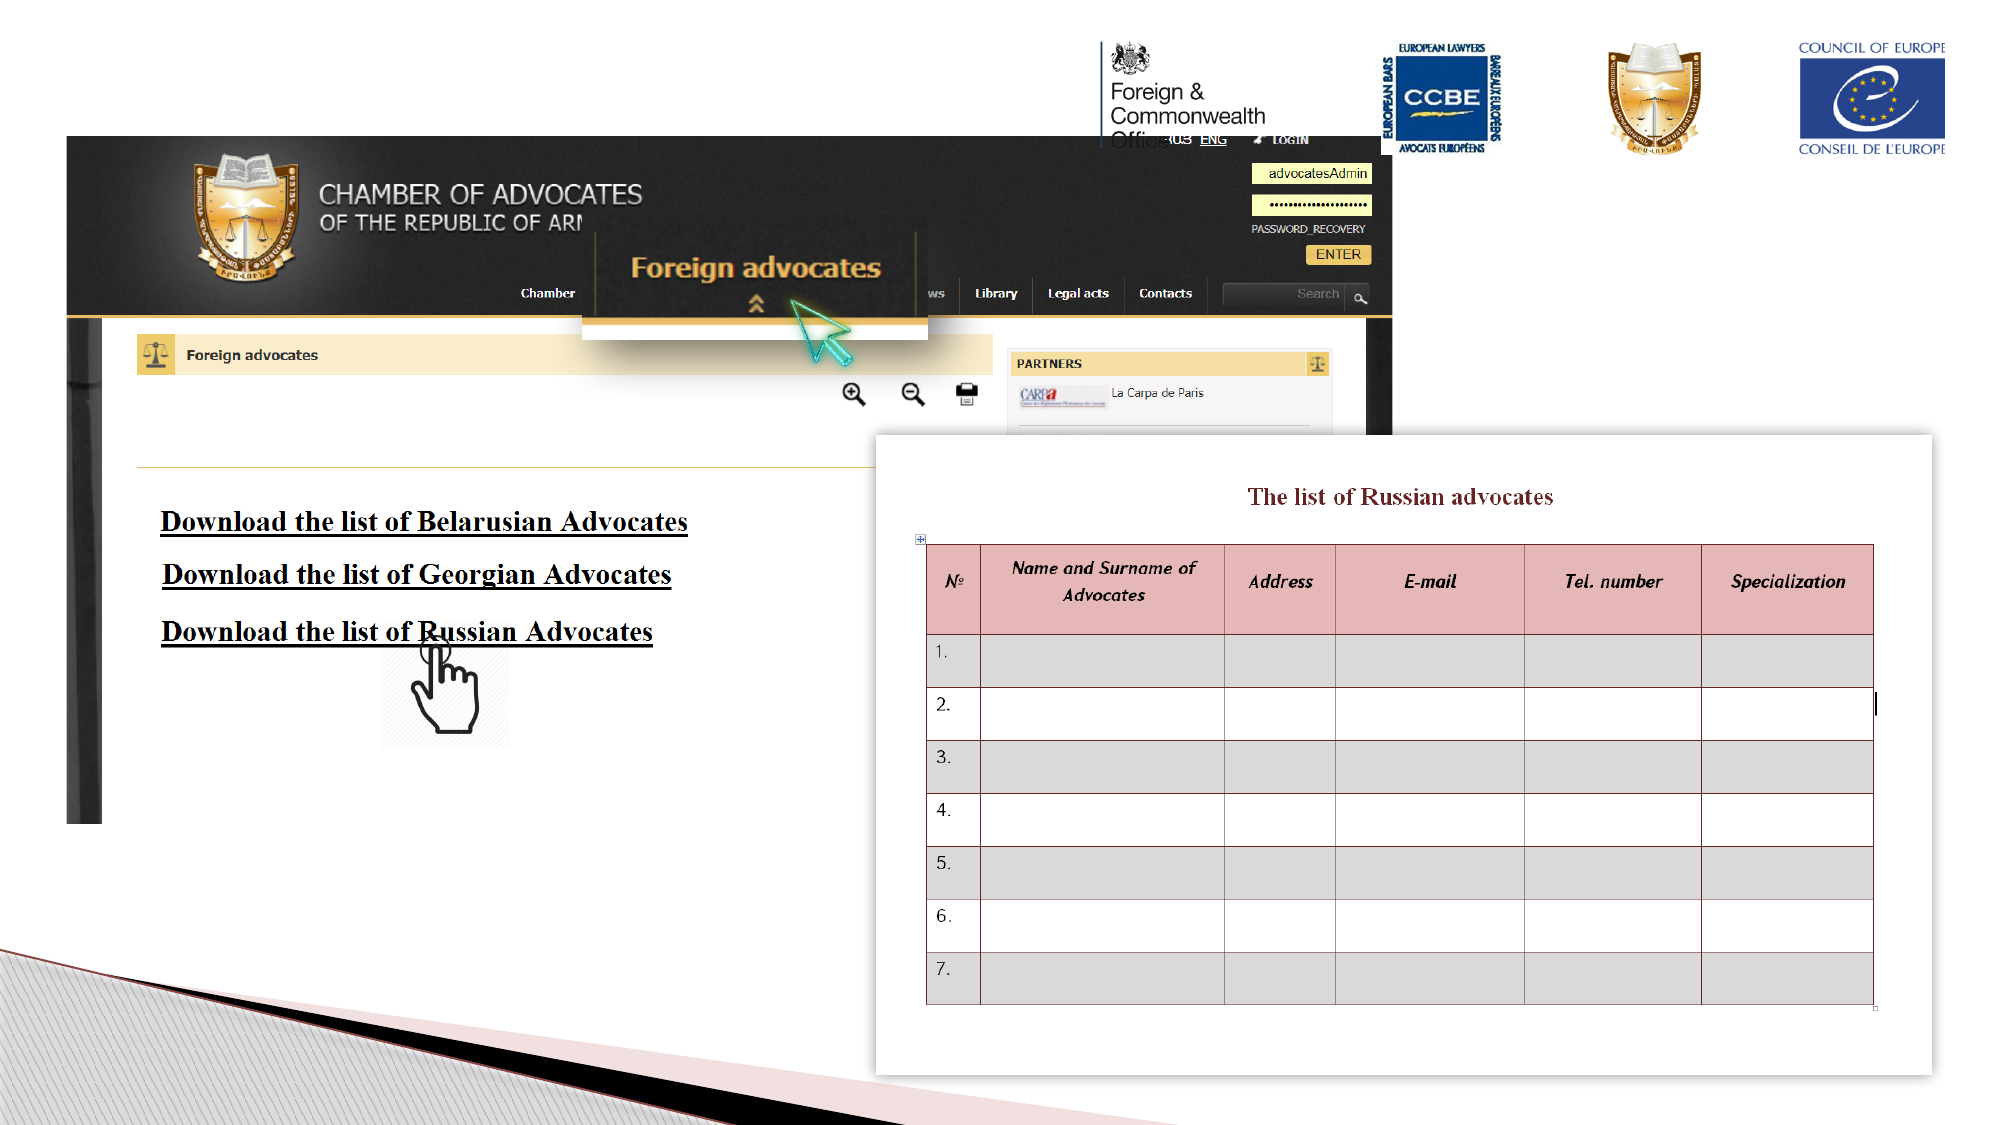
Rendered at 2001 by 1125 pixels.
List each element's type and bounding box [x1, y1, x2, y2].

text_box [1099, 38, 1945, 156]
picture [882, 441, 1926, 1068]
text_box [66, 136, 1393, 832]
